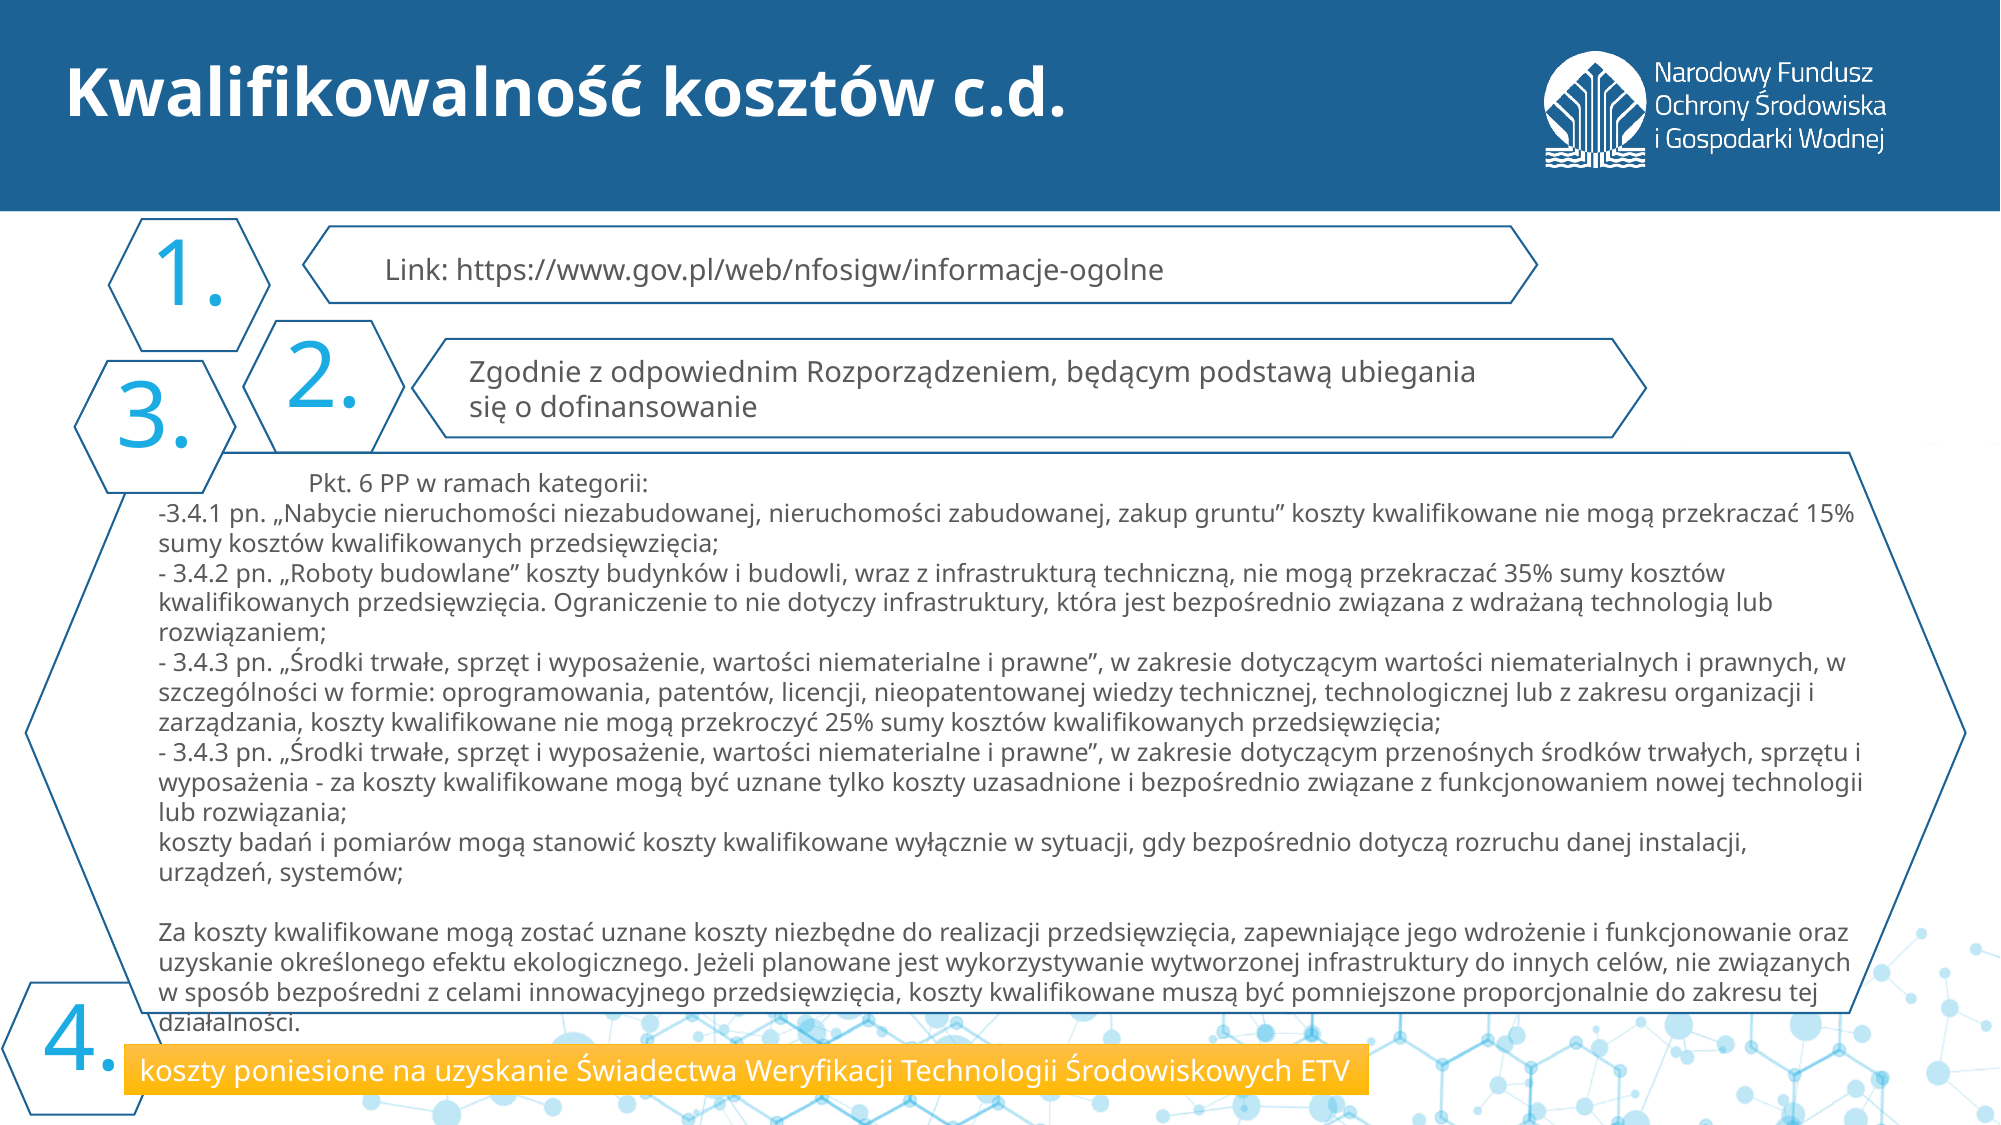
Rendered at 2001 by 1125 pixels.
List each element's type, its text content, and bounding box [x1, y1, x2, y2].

text_box koszty poniesione na uzyskanie Świadectwa Weryfikacji Technologii Środowiskowych ETV [124, 1044, 1369, 1095]
text_box [24, 494, 143, 1015]
text_box Kwalifikowalność kosztów c.d. [49, 51, 1528, 263]
text_box Link: https://www.gov.pl/web/nfosigw/informacje-ogolne [369, 244, 1185, 295]
text_box 2. [242, 319, 406, 451]
text_box [301, 225, 1539, 305]
text_box 3. [73, 359, 237, 494]
text_box [1882, 528, 1967, 937]
text_box [410, 337, 1648, 439]
text_box Zgodnie z odpowiednim Rozporządzeniem, będącym podstawą ubiegania się o dofinansowanie [454, 346, 1528, 432]
text_box [222, 451, 1853, 459]
text_box Pkt. 6 PP w ramach kategorii: -3.4.1 pn. „Nabycie nieruchomości niezabudowanej, nieruchomości zabudowanej, zakup gruntu” koszty kwalifikowane nie mogą przekraczać 15% sumy kosztów kwalifikowanych przedsięwzięcia; - 3.4.2 pn. „Roboty budowlane” koszty budynków i budowli, wraz z infrastrukturą techniczną, nie mogą przekraczać 35% sumy kosztów kwalifikowanych przedsięwzięcia. Ograniczenie to nie dotyczy infrastruktury, która jest bezpośrednio związana z wdrażaną technologią lub rozwiązaniem; - 3.4.3 pn. „Środki trwałe, sprzęt i wyposażenie, wartości niematerialne i prawne”, w zakresie dotyczącym wartości niematerialnych i prawnych, w szczególności w formie: oprogramowania, patentów, licencji, nieopatentowanej wiedzy technicznej, technologicznej lub z zakresu organizacji i zarządzania, koszty kwalifikowane nie mogą przekroczyć 25% sumy kosztów kwalifikowanych przedsięwzięcia; - 3.4.3 pn. „Środki trwałe, sprzęt i wyposażenie, wartości niematerialne i prawne”, w zakresie dotyczącym przenośnych środków trwałych, sprzętu i wyposażenia - za koszty kwalifikowane mogą być uznane tylko koszty uzasadnione i bezpośrednio związane z funkcjonowaniem nowej technologii lub rozwiązania; koszty badań i pomiarów mogą stanowić koszty kwalifikowane wyłącznie w sytuacji, gdy bezpośrednio dotyczą rozruchu danej instalacji, urządzeń, systemów; Za koszty kwalifikowane mogą zostać uznane koszty niezbędne do realizacji przedsięwzięcia, zapewniające jego wdrożenie i funkcjonowanie oraz uzyskanie określonego efektu ekologicznego. Jeżeli planowane jest wykorzystywanie wytworzonej infrastruktury do innych celów, nie związanych w sposób bezpośredni z celami innowacyjnego przedsięwzięcia, koszty kwalifikowane muszą być pomniejszone proporcjonalnie do zakresu tej działalności. [143, 459, 1882, 1044]
text_box 1. [107, 218, 271, 353]
picture [1544, 51, 1886, 168]
picture [362, 443, 2001, 1125]
text_box 4. [0, 981, 145, 1116]
